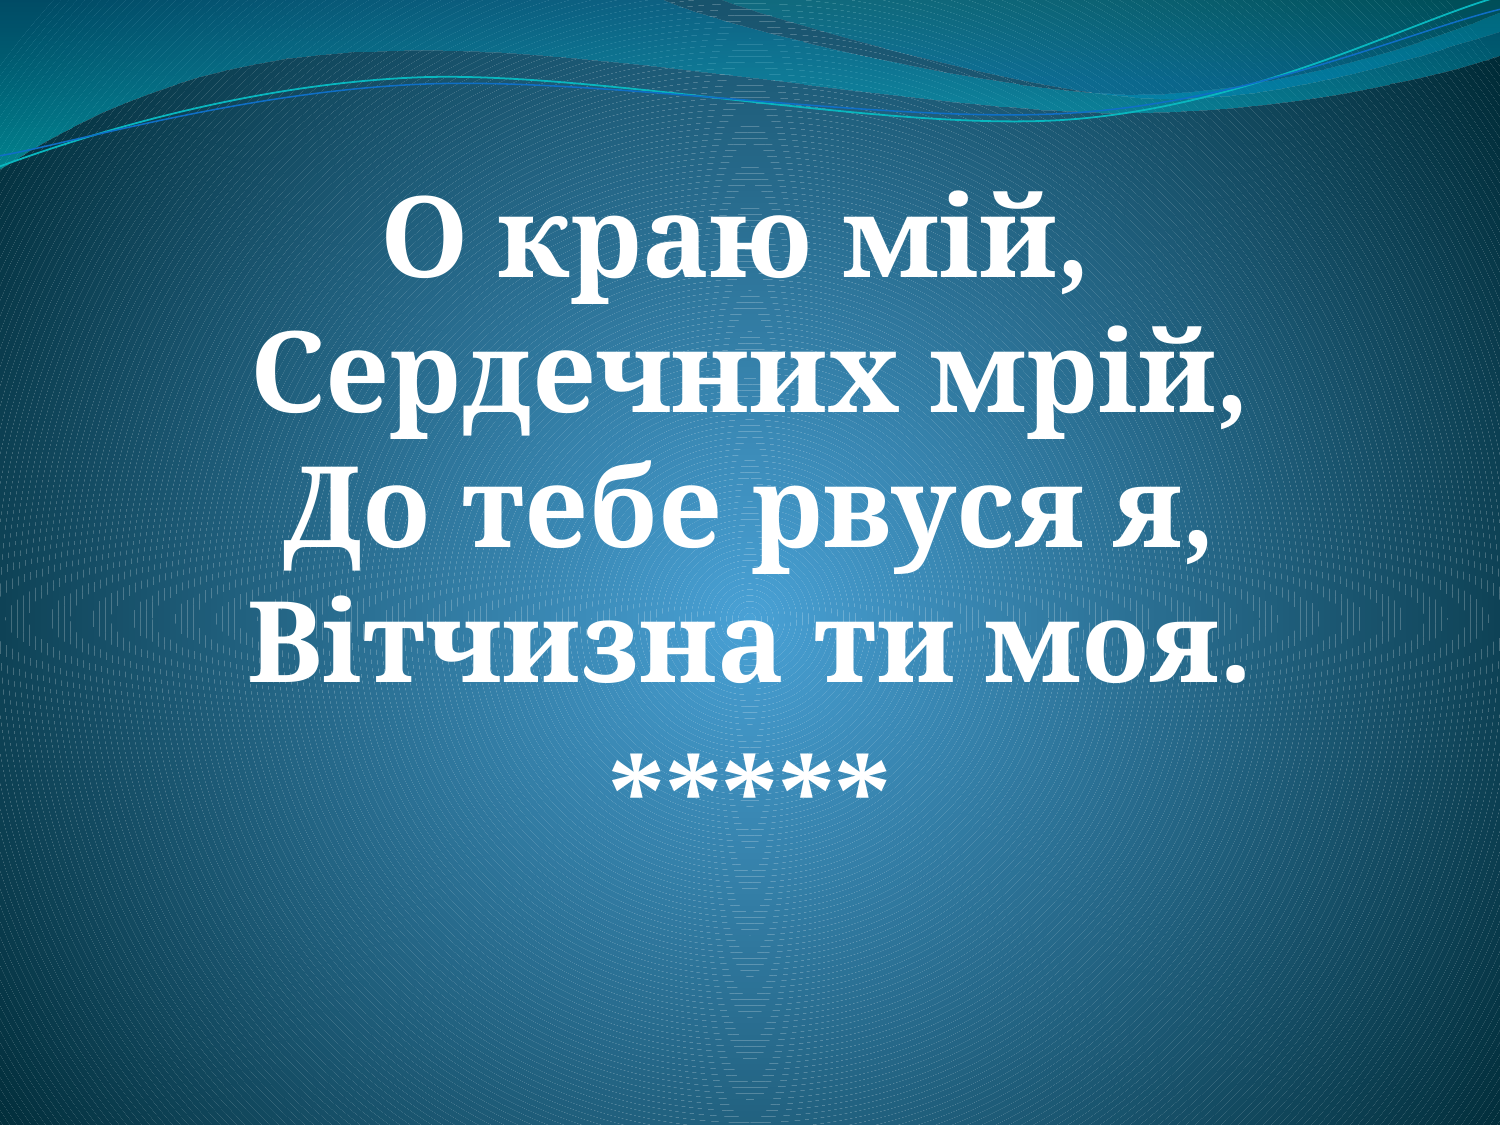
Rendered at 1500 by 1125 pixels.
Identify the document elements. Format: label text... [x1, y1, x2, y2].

list О краю мій, Сердечних мрій, До тебе рвуся я, Вітчизна ти моя. ***** [0, 0, 1500, 1125]
